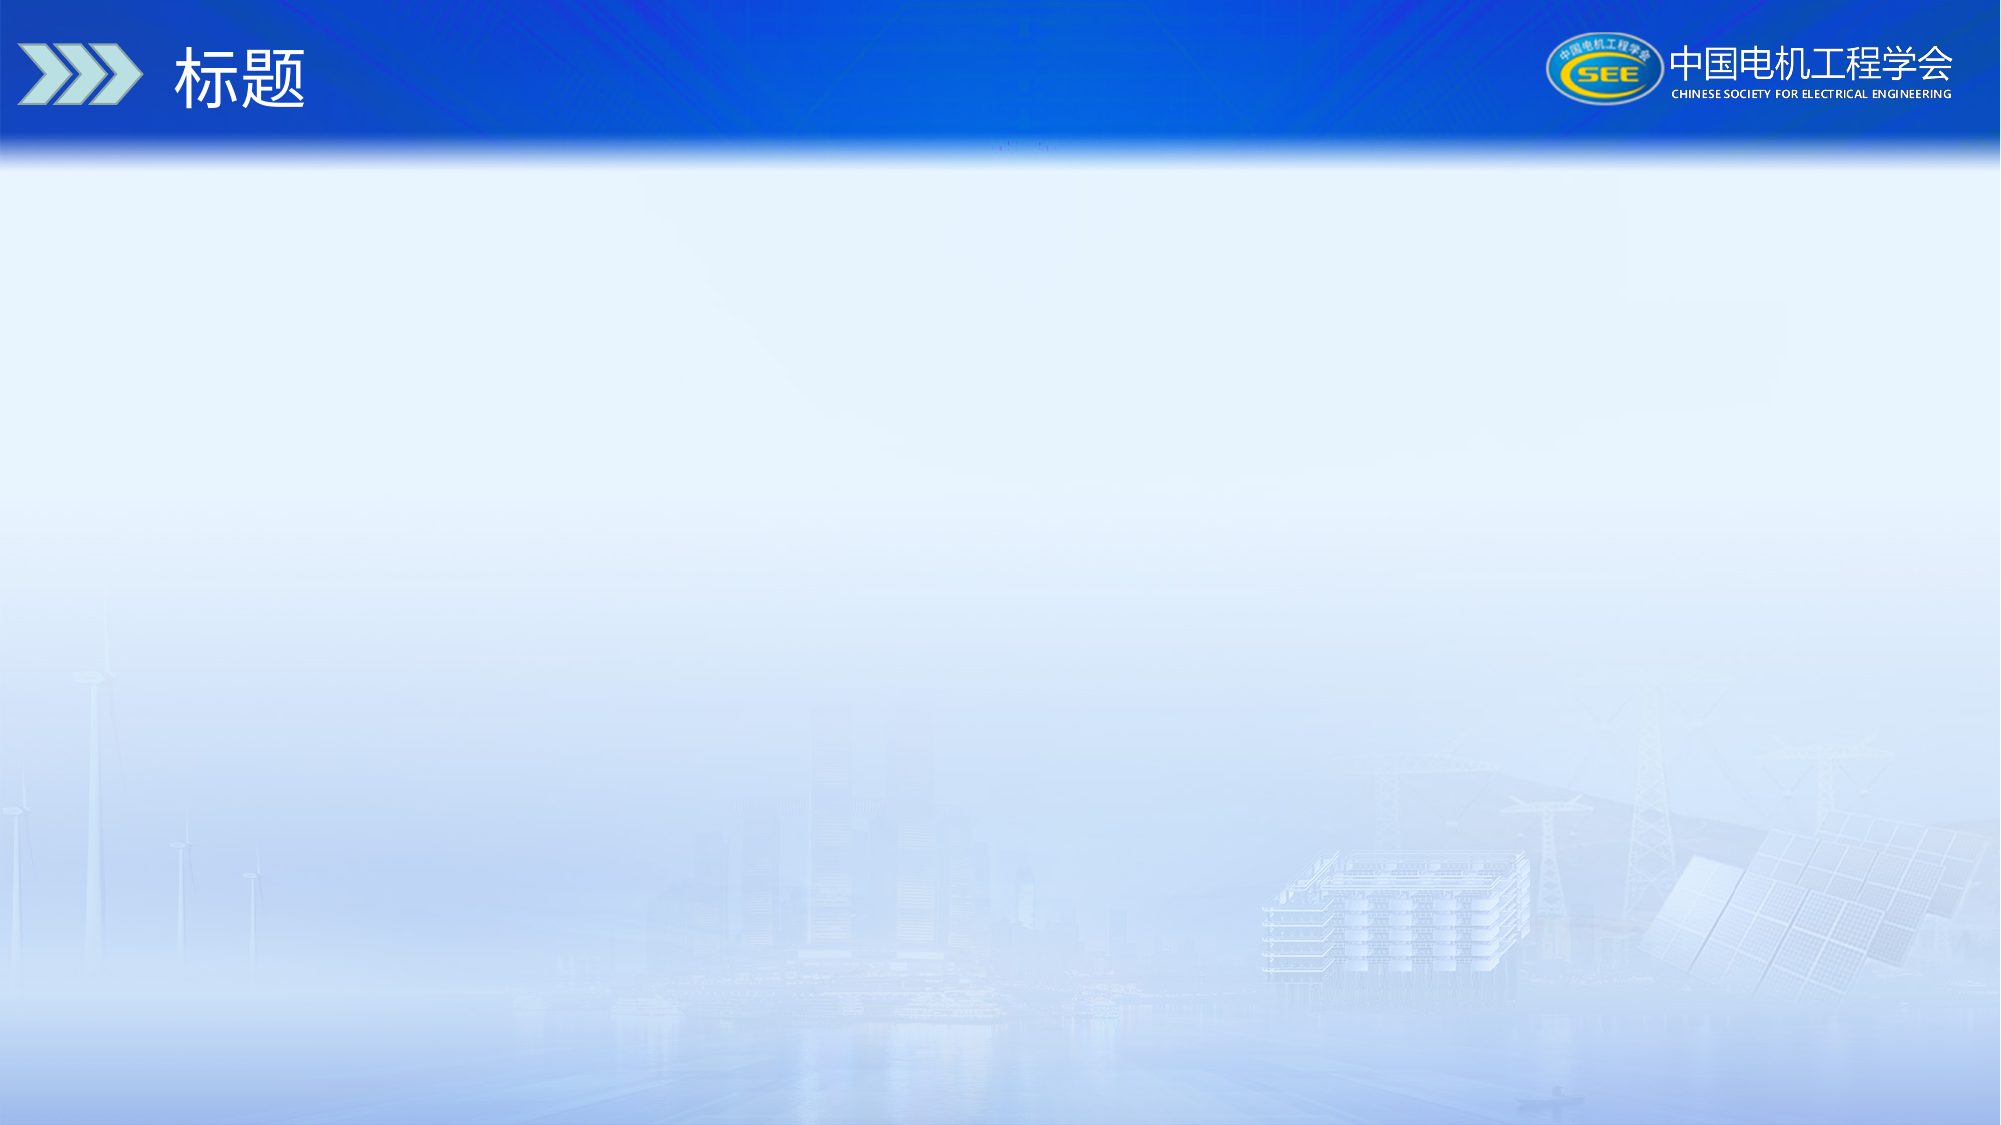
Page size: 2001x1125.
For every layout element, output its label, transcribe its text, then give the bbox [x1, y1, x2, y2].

picture [0, 0, 2001, 1125]
text_box [17, 43, 73, 105]
text_box [88, 43, 144, 105]
text_box 标题 [158, 29, 563, 125]
text_box [52, 43, 109, 105]
